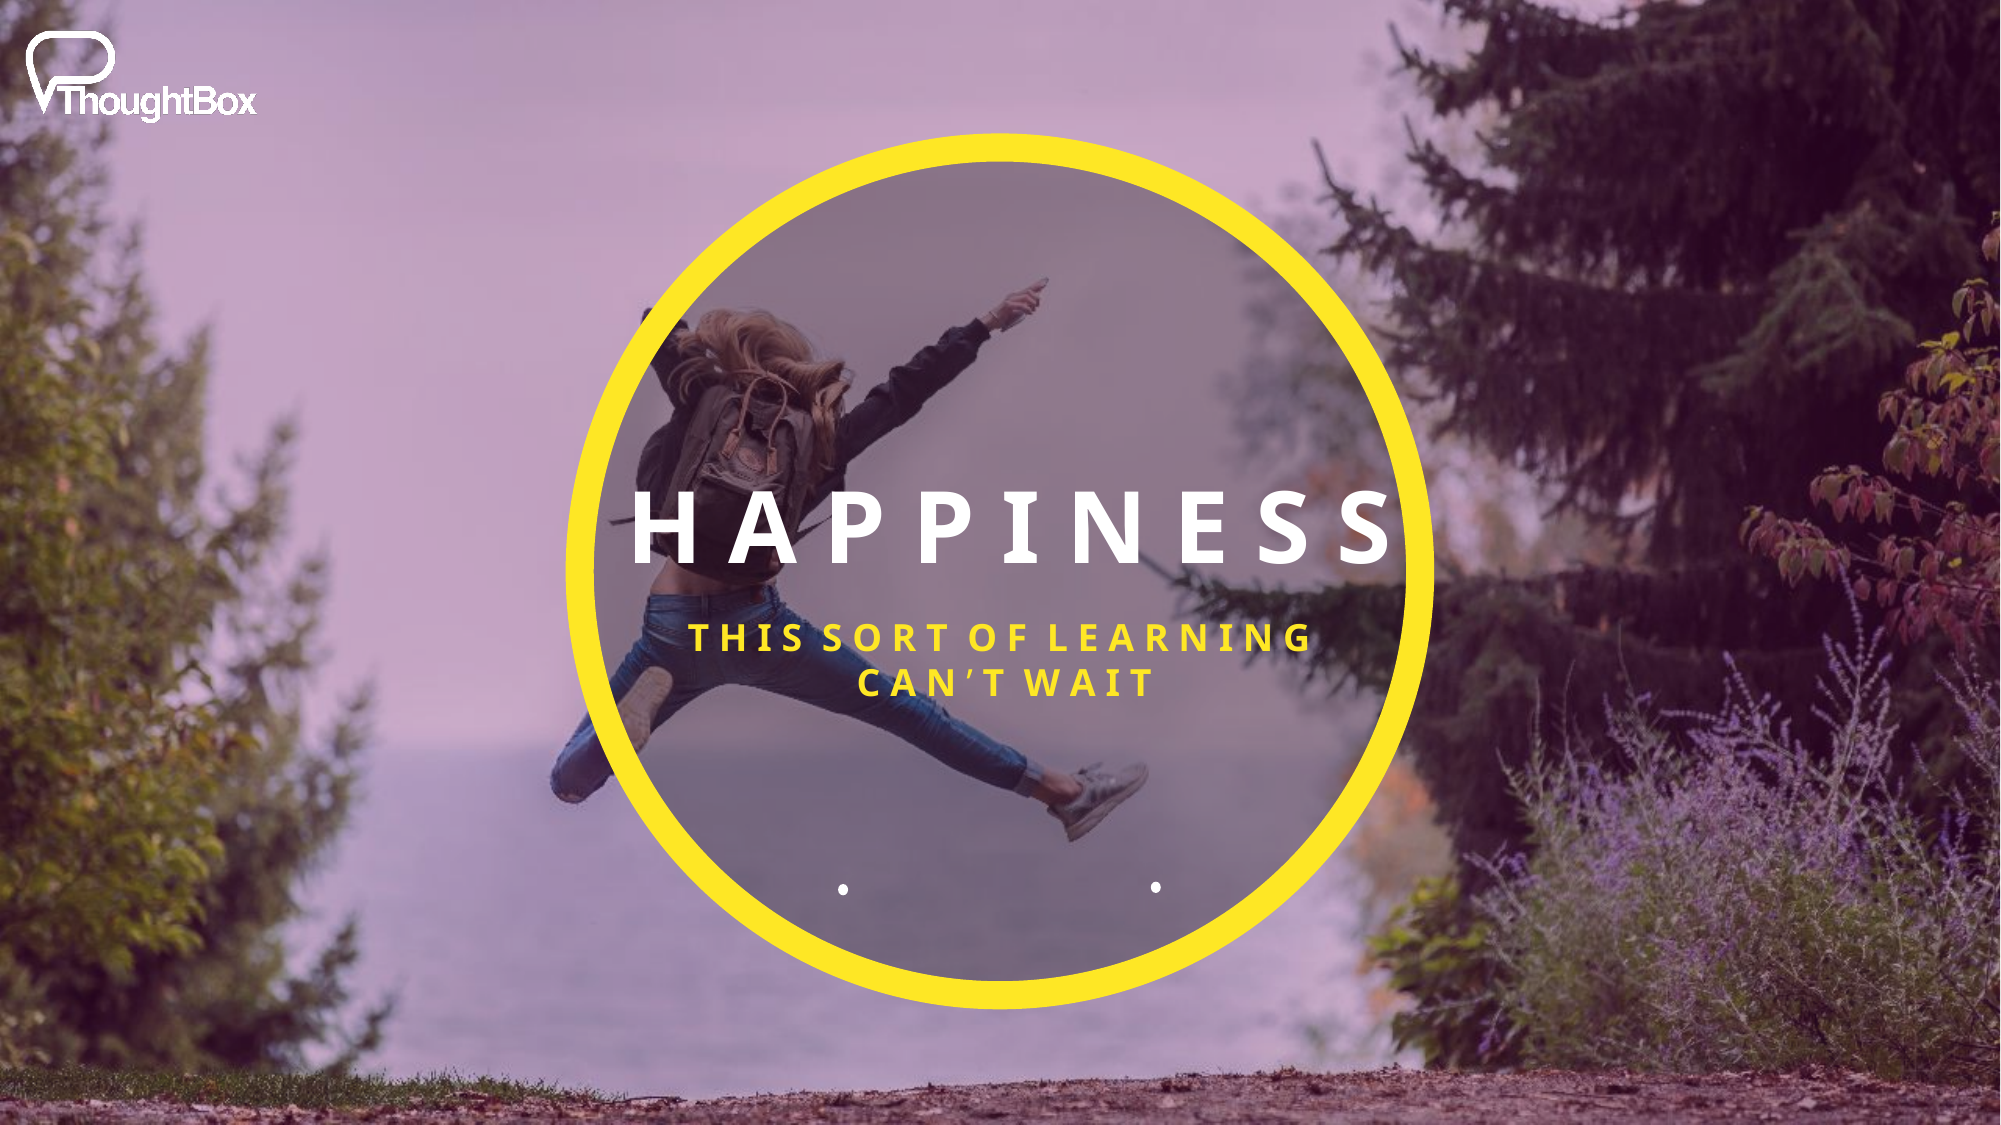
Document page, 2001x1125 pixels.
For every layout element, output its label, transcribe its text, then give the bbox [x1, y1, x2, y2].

picture [23, 28, 258, 124]
text_box [0, 0, 2000, 1125]
text_box [602, 712, 1398, 997]
text_box [578, 146, 1406, 696]
text_box H A P P I N E S S T H I S S O R T O F L E A R N I N G C A N ’ T W A I T [597, 456, 1421, 712]
text_box [1149, 880, 1162, 895]
text_box [837, 882, 850, 897]
